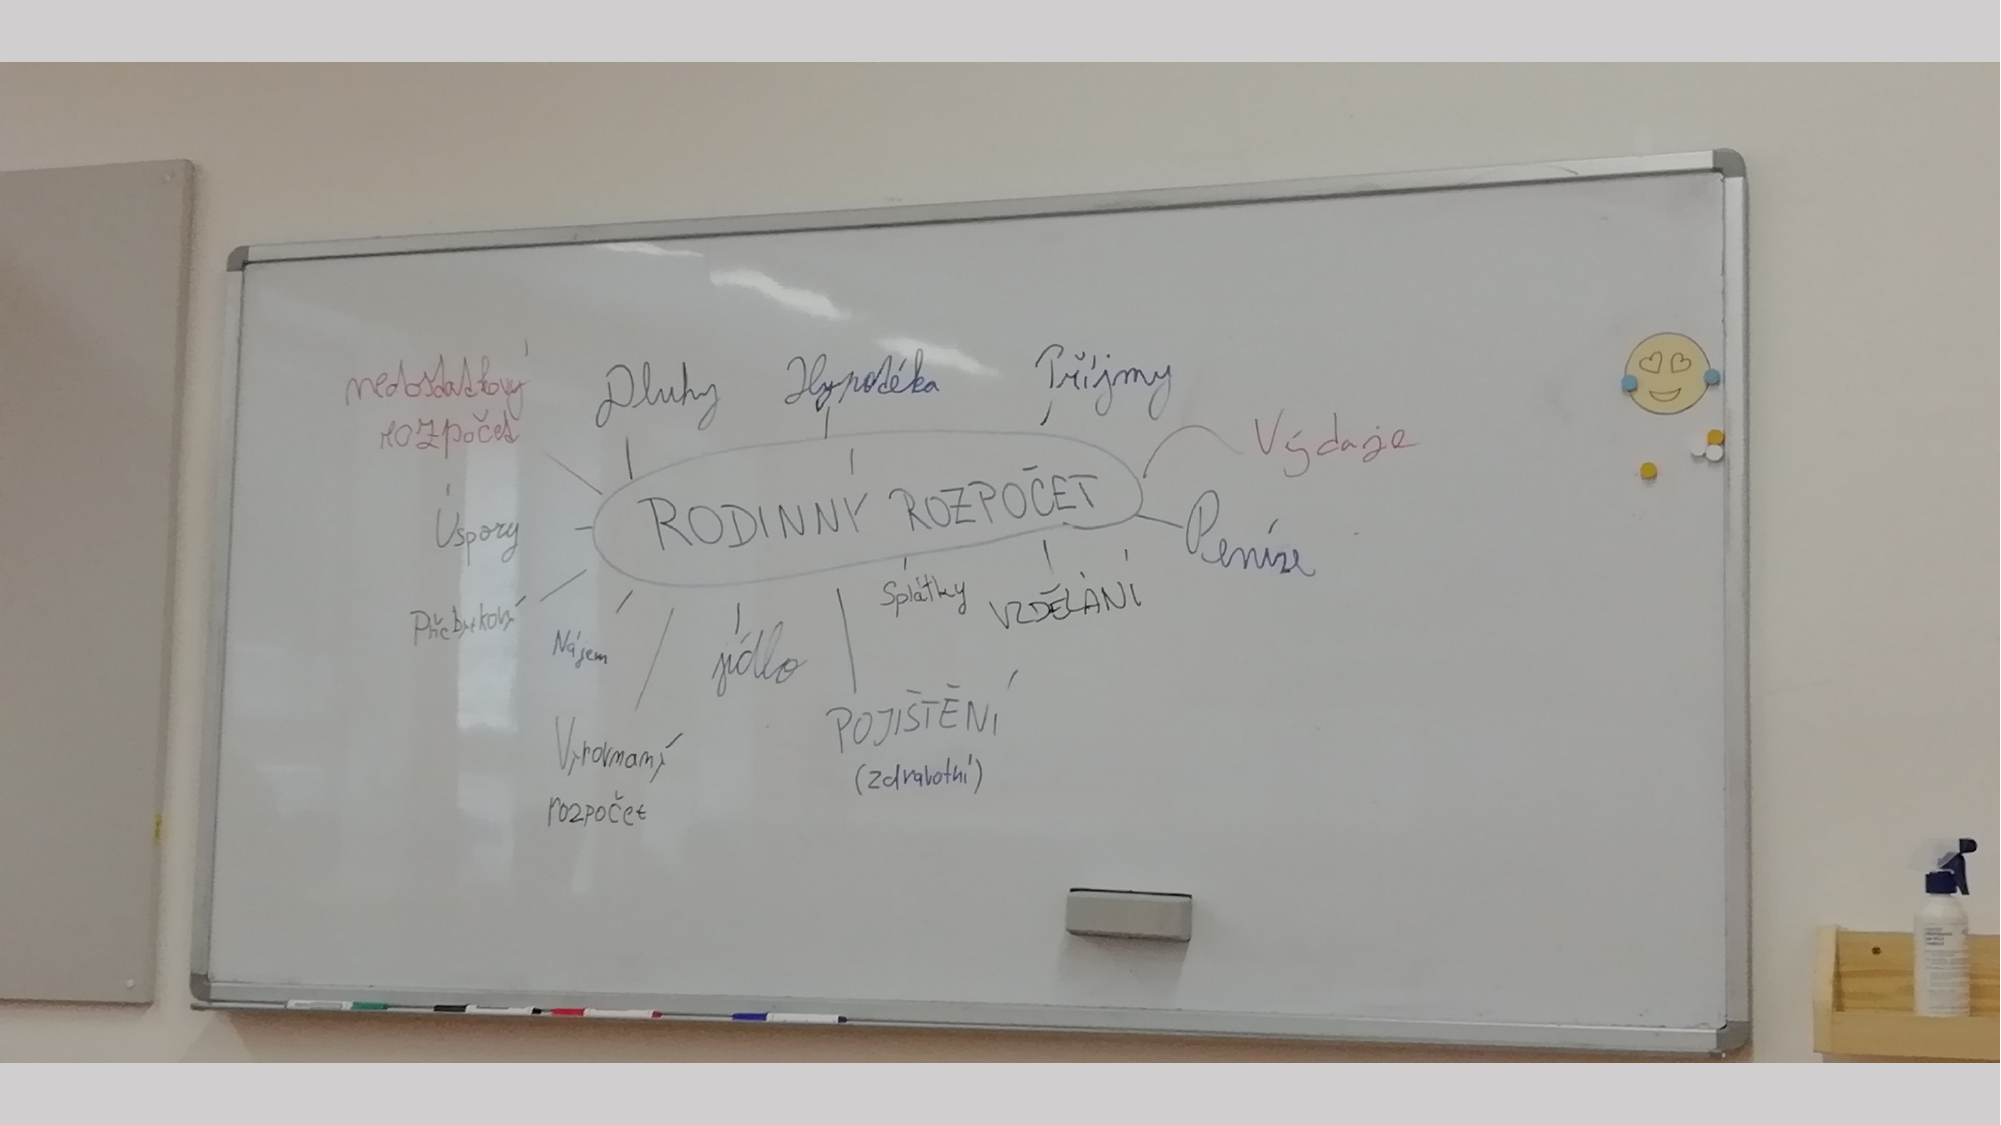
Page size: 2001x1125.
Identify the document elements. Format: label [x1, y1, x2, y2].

list [0, 1063, 2000, 1125]
list [0, 0, 2000, 62]
picture [0, 62, 2000, 1063]
